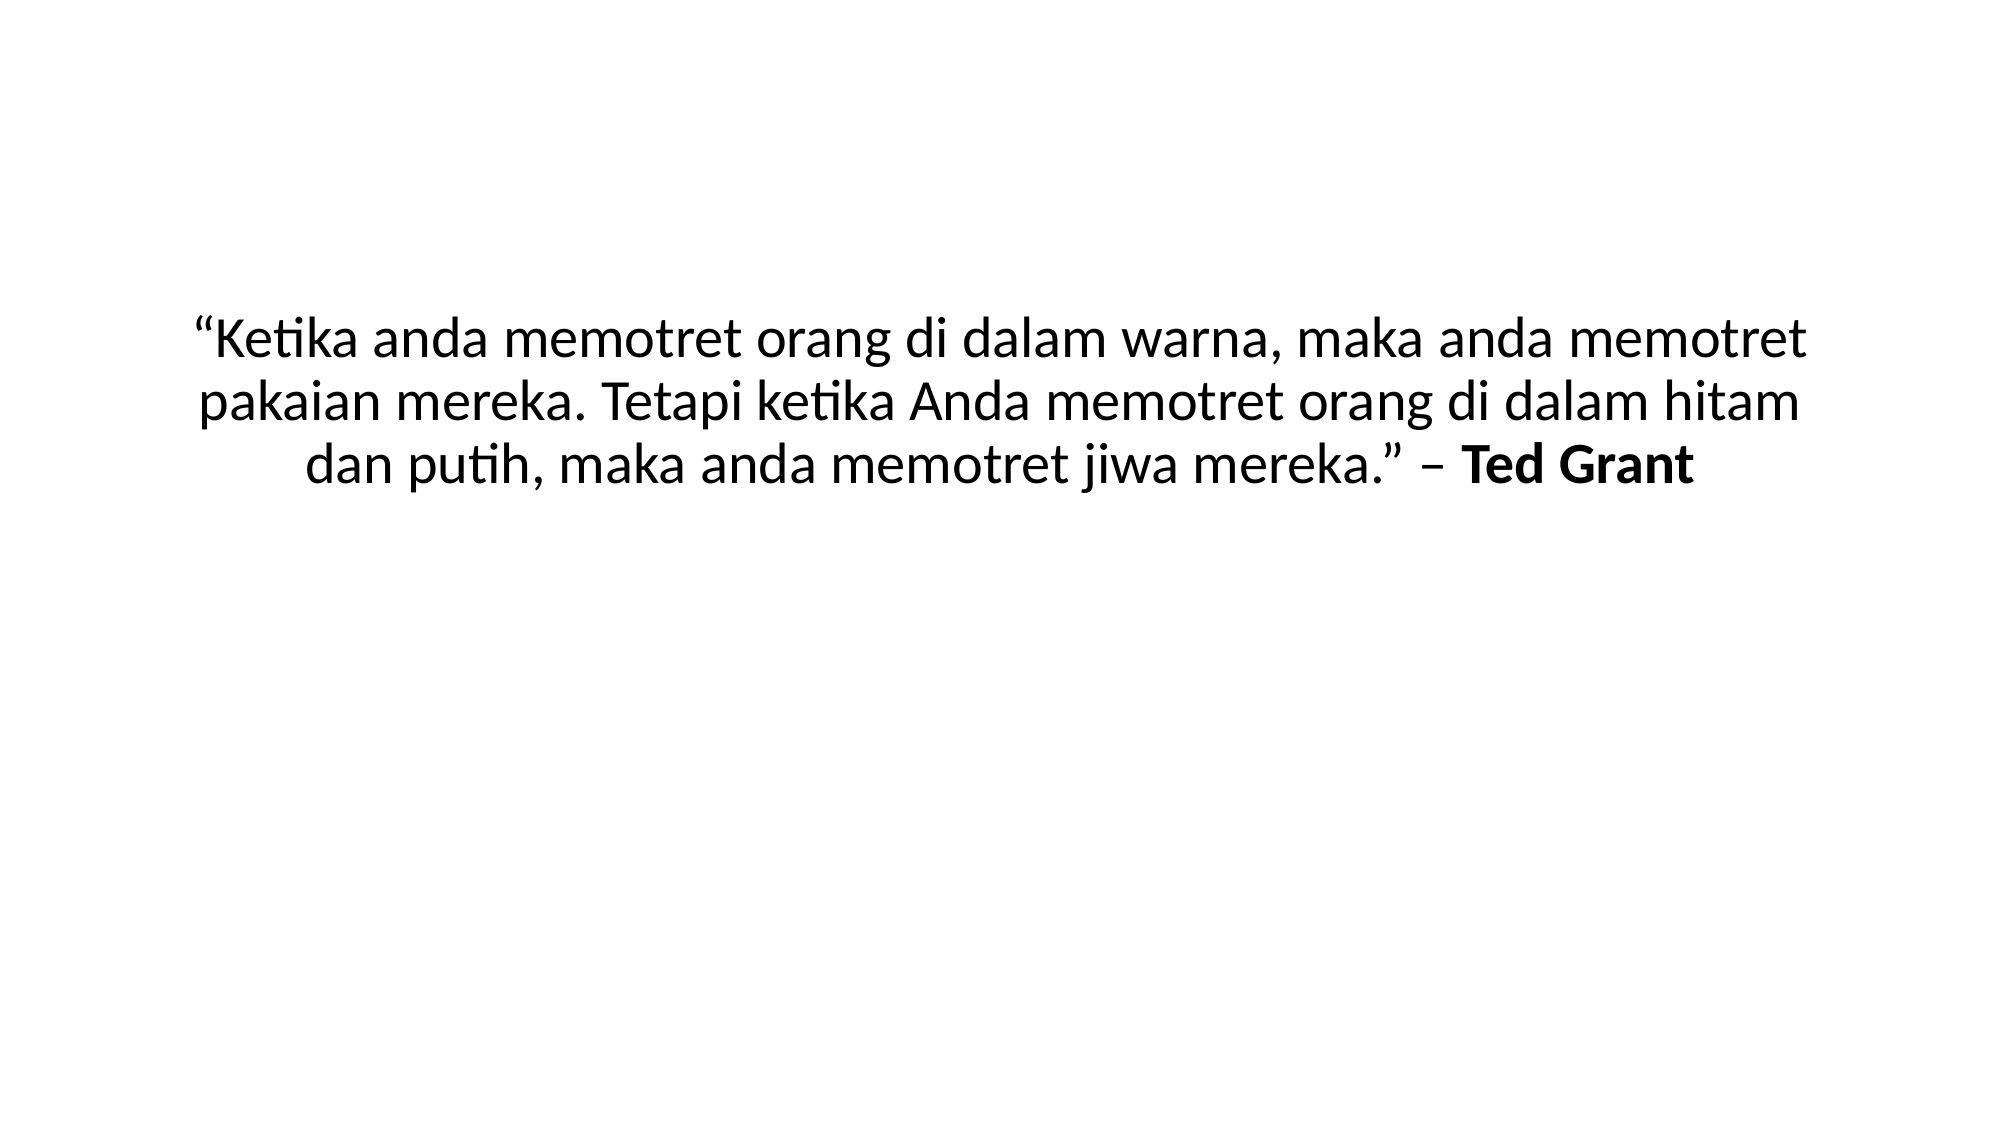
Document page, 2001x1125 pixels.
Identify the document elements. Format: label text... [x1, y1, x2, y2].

list “Ketika anda memotret orang di dalam warna, maka anda memotret pakaian mereka. Tetapi ketika Anda memotret orang di dalam hitam dan putih, maka anda memotret jiwa mereka.” – Ted Grant [137, 299, 1863, 1014]
